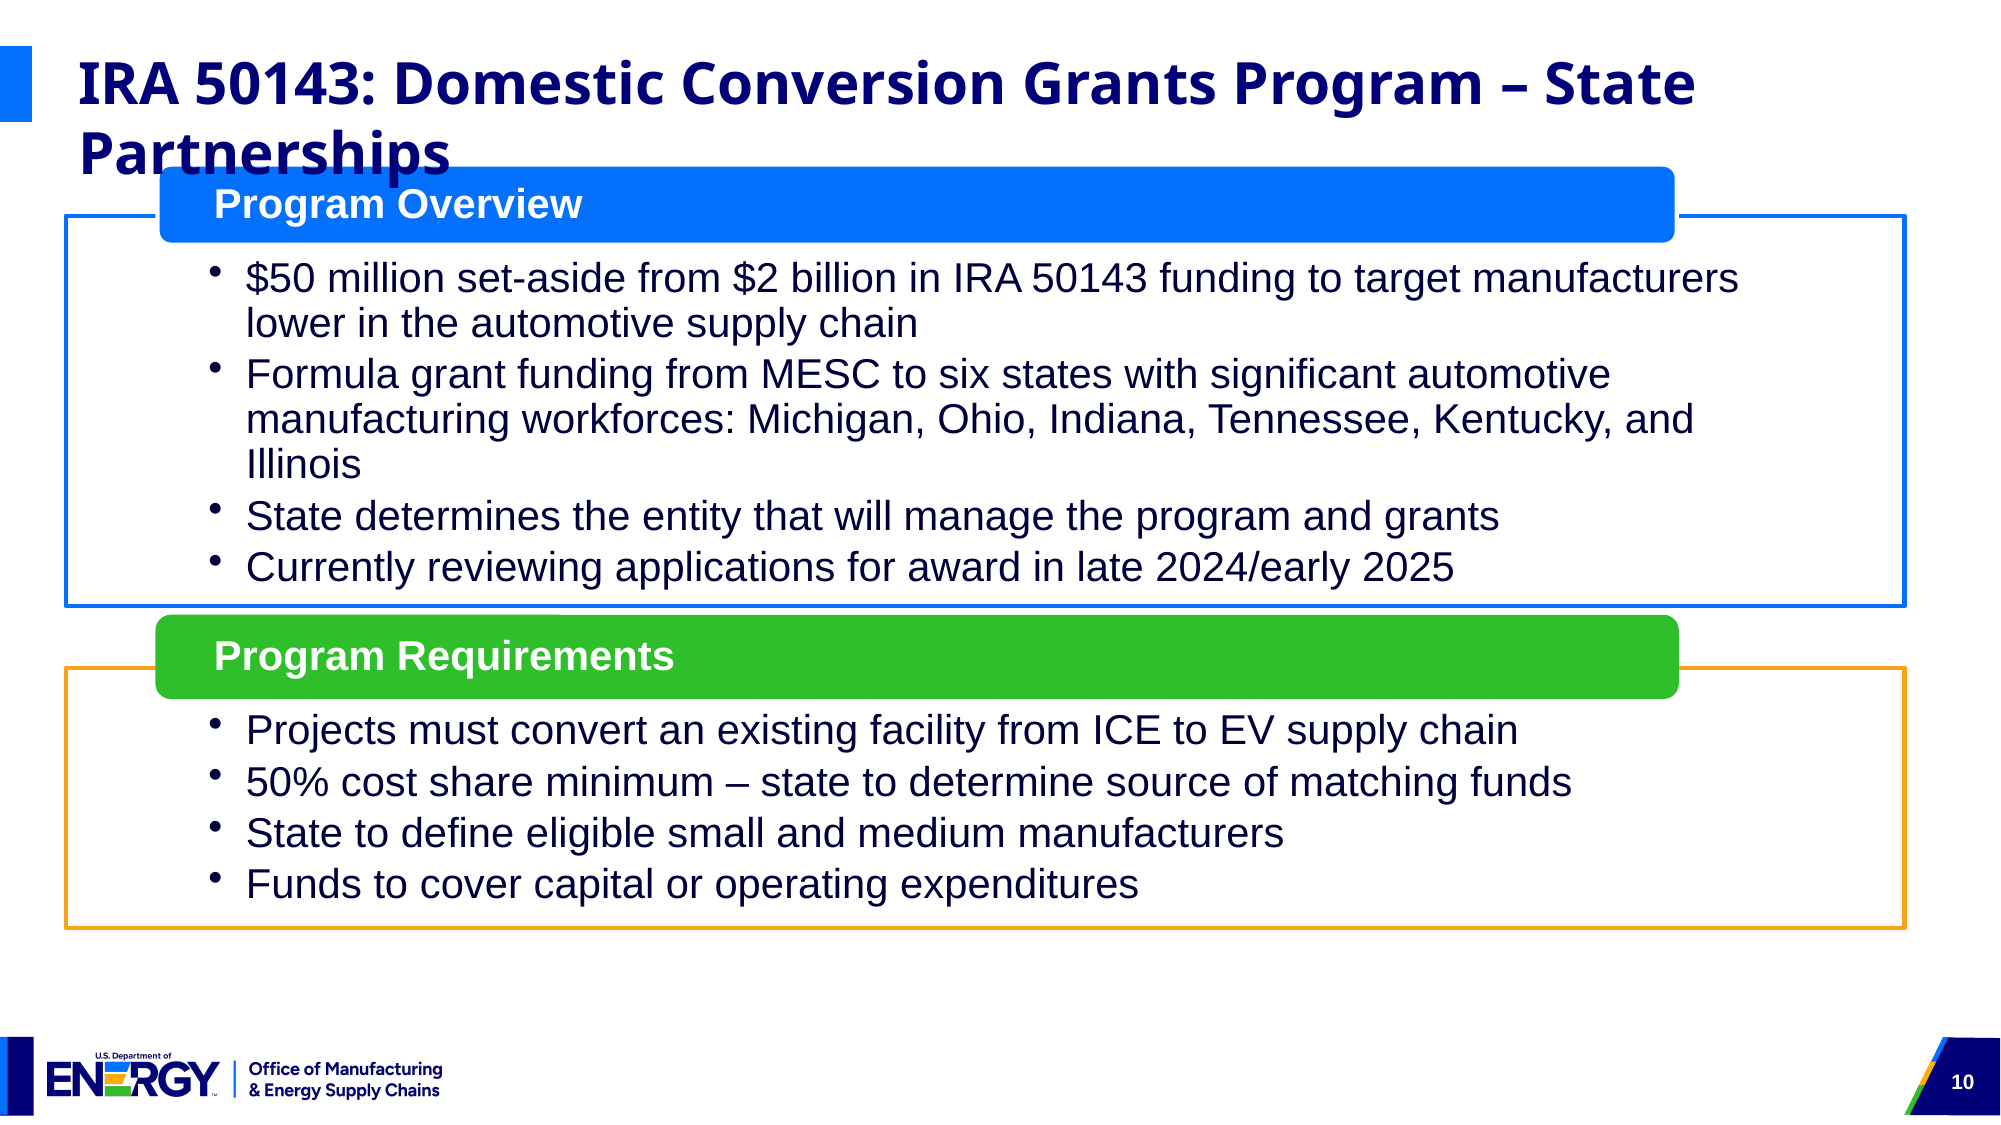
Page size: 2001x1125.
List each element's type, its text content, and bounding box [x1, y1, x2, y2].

picture [38, 1045, 460, 1107]
title IRA 50143: Domestic Conversion Grants Program – State Partnerships [63, 46, 1846, 117]
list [65, 160, 1905, 933]
